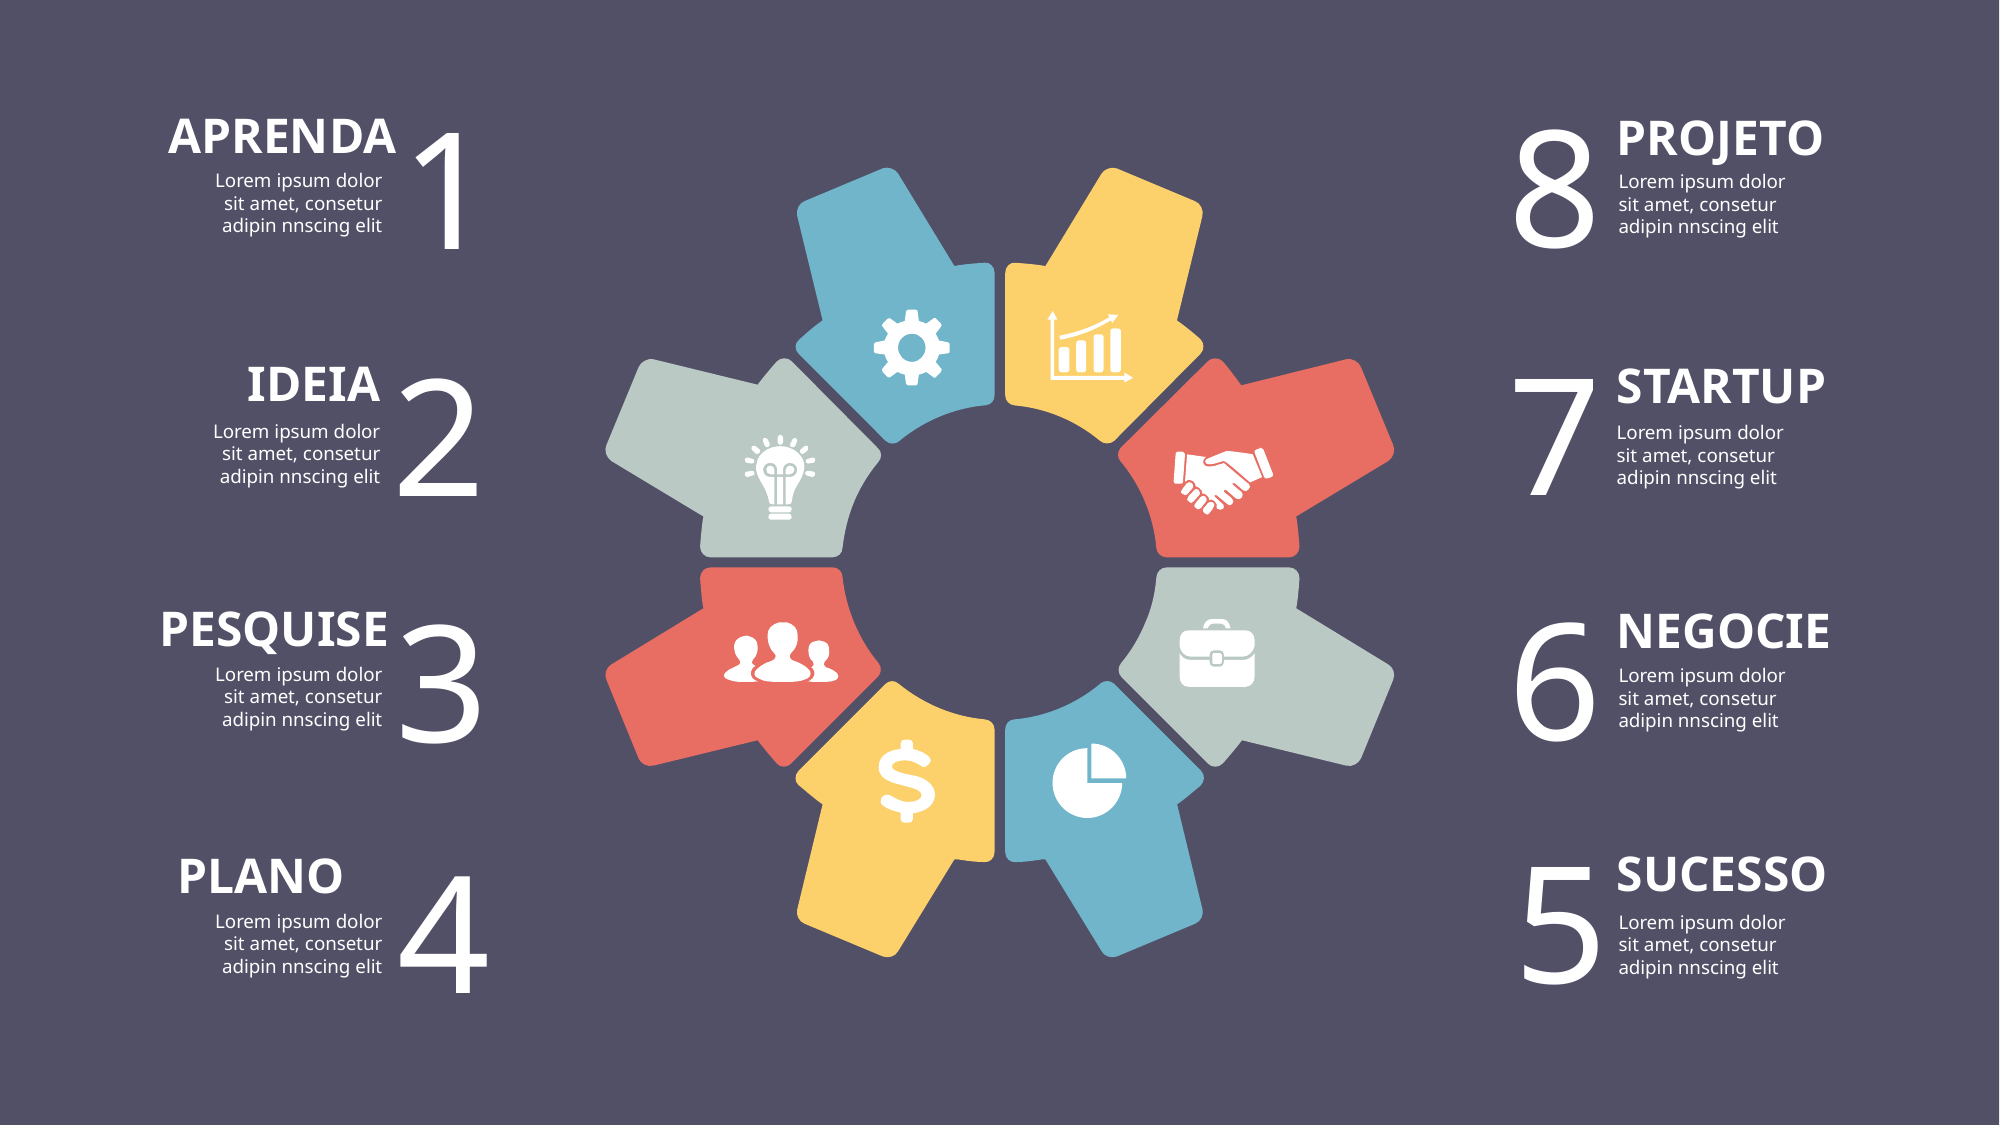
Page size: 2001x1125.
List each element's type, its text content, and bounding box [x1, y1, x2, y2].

text_box [1179, 630, 1255, 657]
text_box [878, 739, 935, 823]
text_box [1203, 619, 1231, 629]
text_box [1173, 447, 1273, 515]
text_box Lorem ipsum dolor sit amet, consetur adipin nnscing elit [177, 411, 396, 496]
text_box [1005, 167, 1204, 444]
text_box IDEIA [247, 353, 392, 411]
text_box [1179, 653, 1255, 687]
text_box 5 [1514, 821, 1708, 1064]
text_box [0, 0, 2000, 1125]
text_box APRENDA [168, 105, 401, 189]
text_box [805, 457, 816, 464]
text_box [873, 309, 950, 386]
text_box [744, 457, 755, 464]
text_box [754, 622, 811, 682]
text_box [1118, 567, 1395, 767]
text_box 1 [401, 86, 562, 330]
text_box [768, 506, 792, 520]
text_box [1052, 748, 1123, 818]
text_box [605, 567, 881, 767]
text_box PROJETO [1711, 108, 1861, 191]
text_box [605, 358, 882, 558]
text_box [724, 635, 759, 682]
text_box [744, 470, 755, 477]
text_box SUCESSO [1708, 843, 1835, 927]
text_box Lorem ipsum dolor sit amet, consetur adipin nnscing elit [1603, 656, 1822, 740]
text_box Lorem ipsum dolor sit amet, consetur adipin nnscing elit [179, 901, 398, 986]
text_box [1005, 681, 1204, 958]
text_box [751, 438, 808, 505]
text_box 4 [397, 830, 589, 1073]
text_box NEGOCIE [1709, 601, 1861, 684]
text_box [805, 470, 816, 477]
text_box [807, 640, 839, 682]
text_box 2 [392, 333, 588, 576]
text_box Lorem ipsum dolor sit amet, consetur adipin nnscing elit [1603, 902, 1822, 987]
text_box [1118, 358, 1395, 558]
text_box 6 [1508, 578, 1709, 821]
text_box Lorem ipsum dolor sit amet, consetur adipin nnscing elit [179, 161, 398, 245]
text_box Lorem ipsum dolor sit amet, consetur adipin nnscing elit [179, 654, 398, 739]
text_box Lorem ipsum dolor sit amet, consetur adipin nnscing elit [1711, 191, 1822, 247]
text_box [1047, 310, 1134, 383]
text_box [795, 681, 995, 958]
text_box PESQUISE [159, 598, 395, 682]
text_box Lorem ipsum dolor sit amet, consetur adipin nnscing elit [1601, 413, 1820, 497]
text_box STARTUP [1699, 355, 1829, 438]
text_box [777, 434, 784, 445]
text_box [795, 167, 995, 444]
text_box 7 [1508, 332, 1699, 575]
text_box [1091, 743, 1127, 779]
text_box 8 [1508, 85, 1711, 328]
text_box PLANO [177, 845, 397, 928]
text_box 3 [395, 579, 588, 822]
